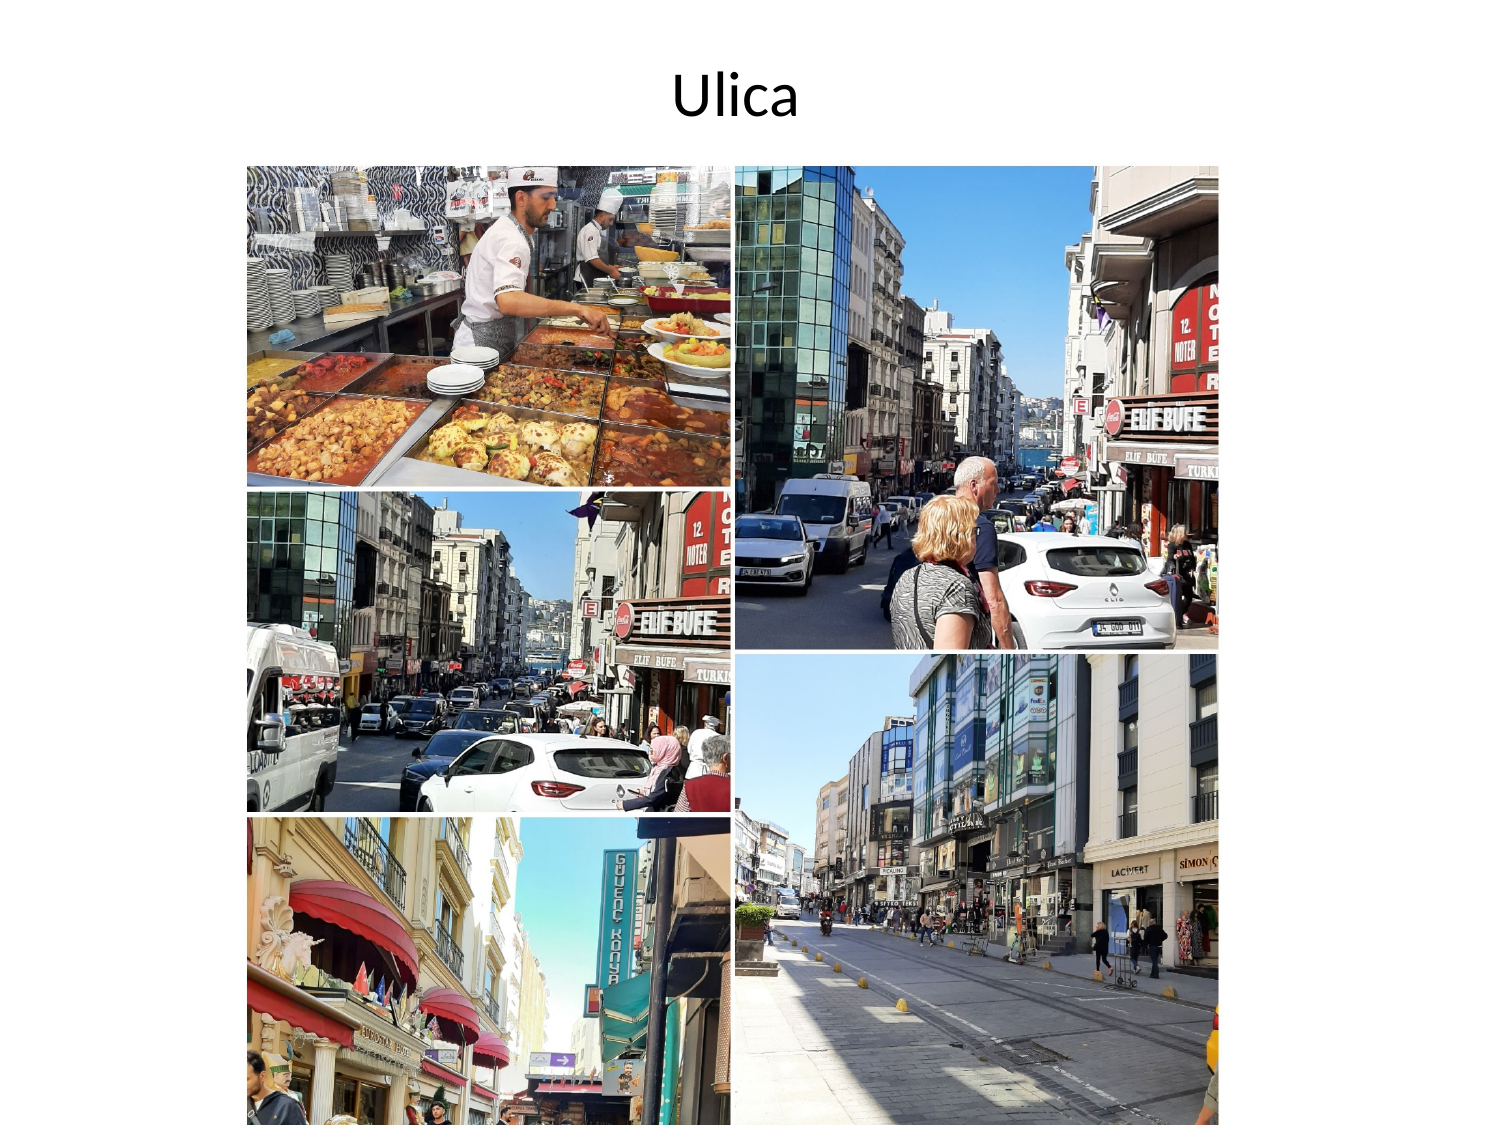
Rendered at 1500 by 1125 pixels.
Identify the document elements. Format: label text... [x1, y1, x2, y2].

title Ulica [75, 45, 1412, 138]
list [241, 160, 1223, 1125]
